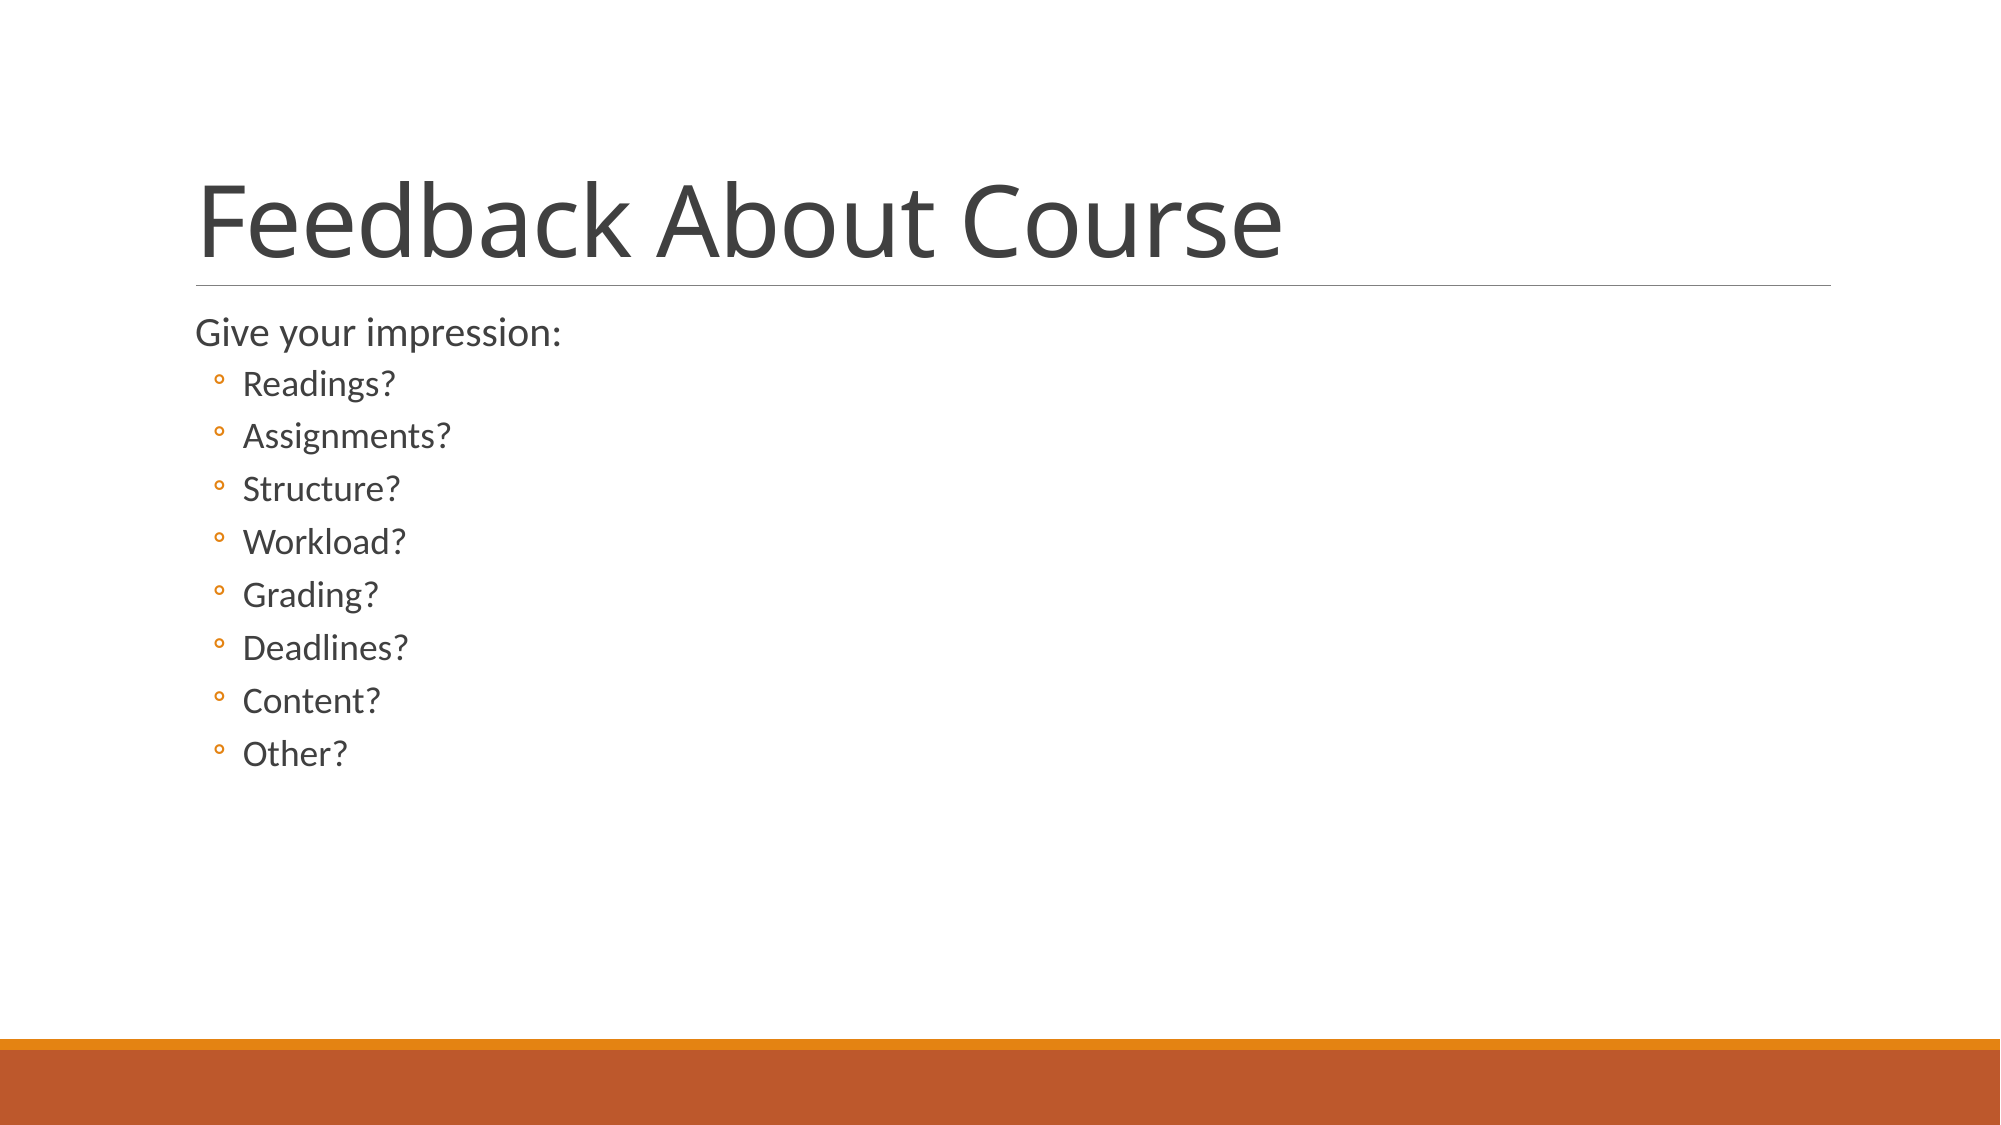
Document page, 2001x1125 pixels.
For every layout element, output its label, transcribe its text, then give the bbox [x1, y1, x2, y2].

list Give your impression: Readings? Assignments? Structure? Workload? Grading? Deadlines? Content? Other? [180, 302, 1830, 963]
title Feedback About Course [180, 47, 1830, 285]
